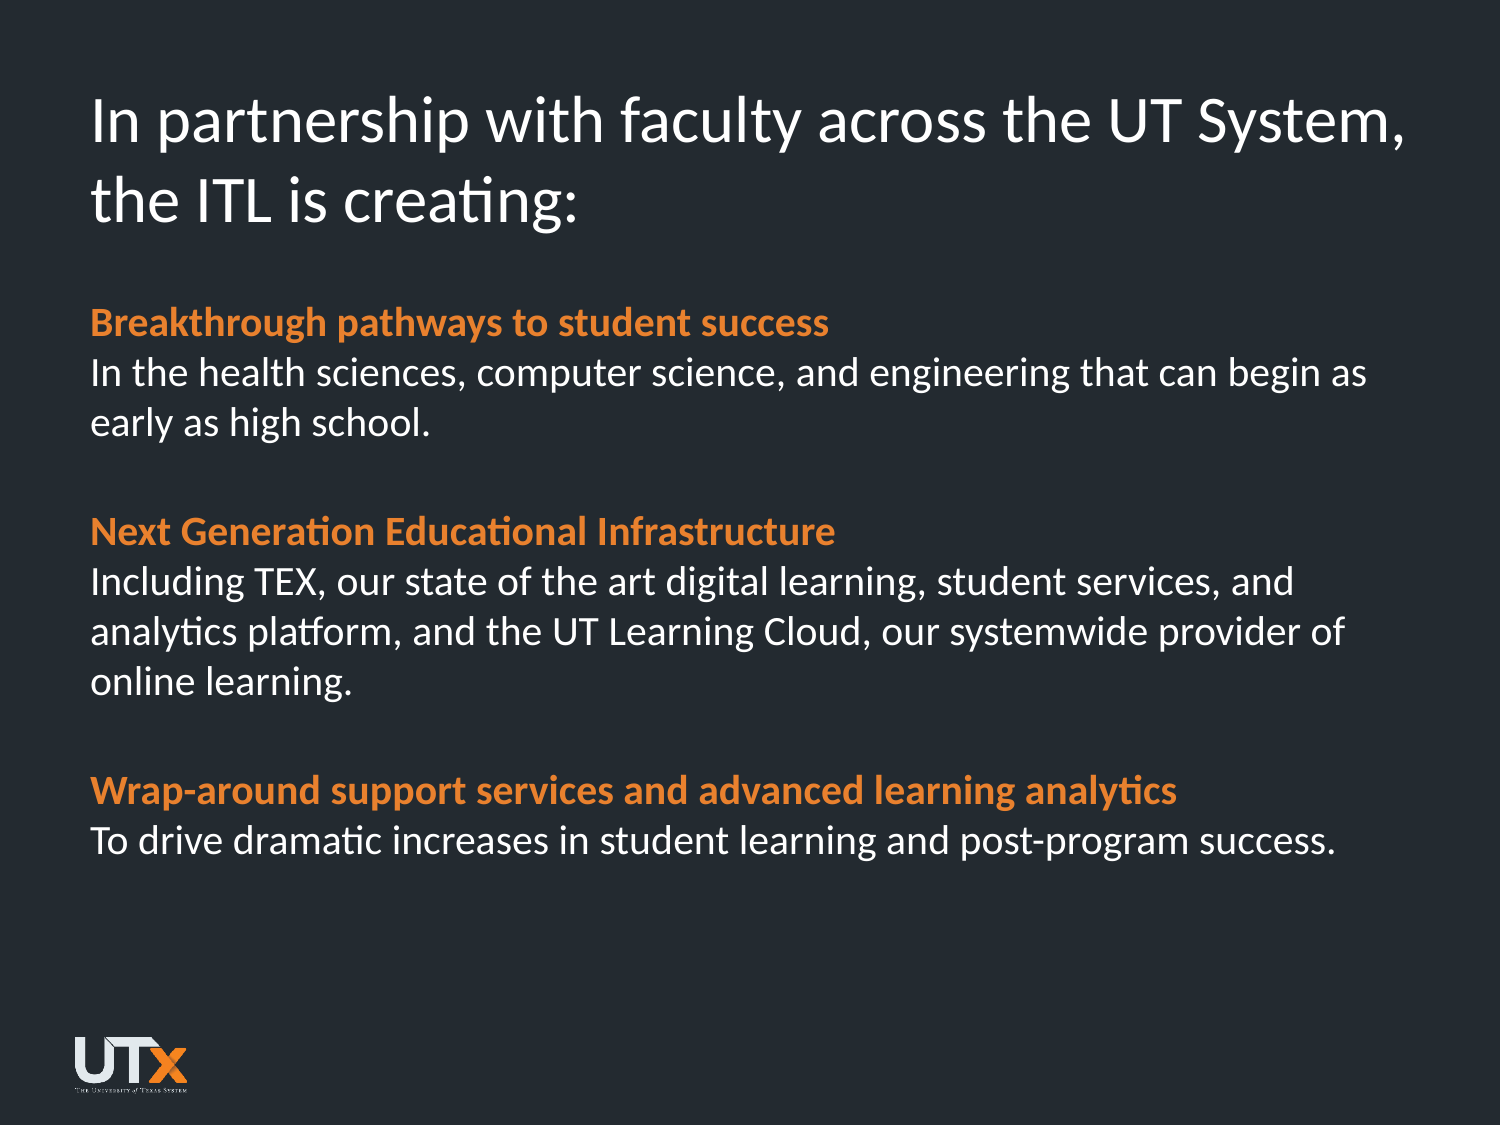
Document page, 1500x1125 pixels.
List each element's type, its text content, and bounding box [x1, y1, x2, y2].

title In partnership with faculty across the UT System, the ITL is creating: [75, 62, 1425, 250]
picture [75, 1037, 187, 1094]
list Breakthrough pathways to student success In the health sciences, computer science, and engineering that can begin as early as high school. Next Generation Educational Infrastructure Including TEX, our state of the art digital learning, student services, and analytics platform, and the UT Learning Cloud, our systemwide provider of online learning. Wrap-around support services and advanced learning analytics To drive dramatic increases in student learning and post-program success. [75, 287, 1425, 1030]
